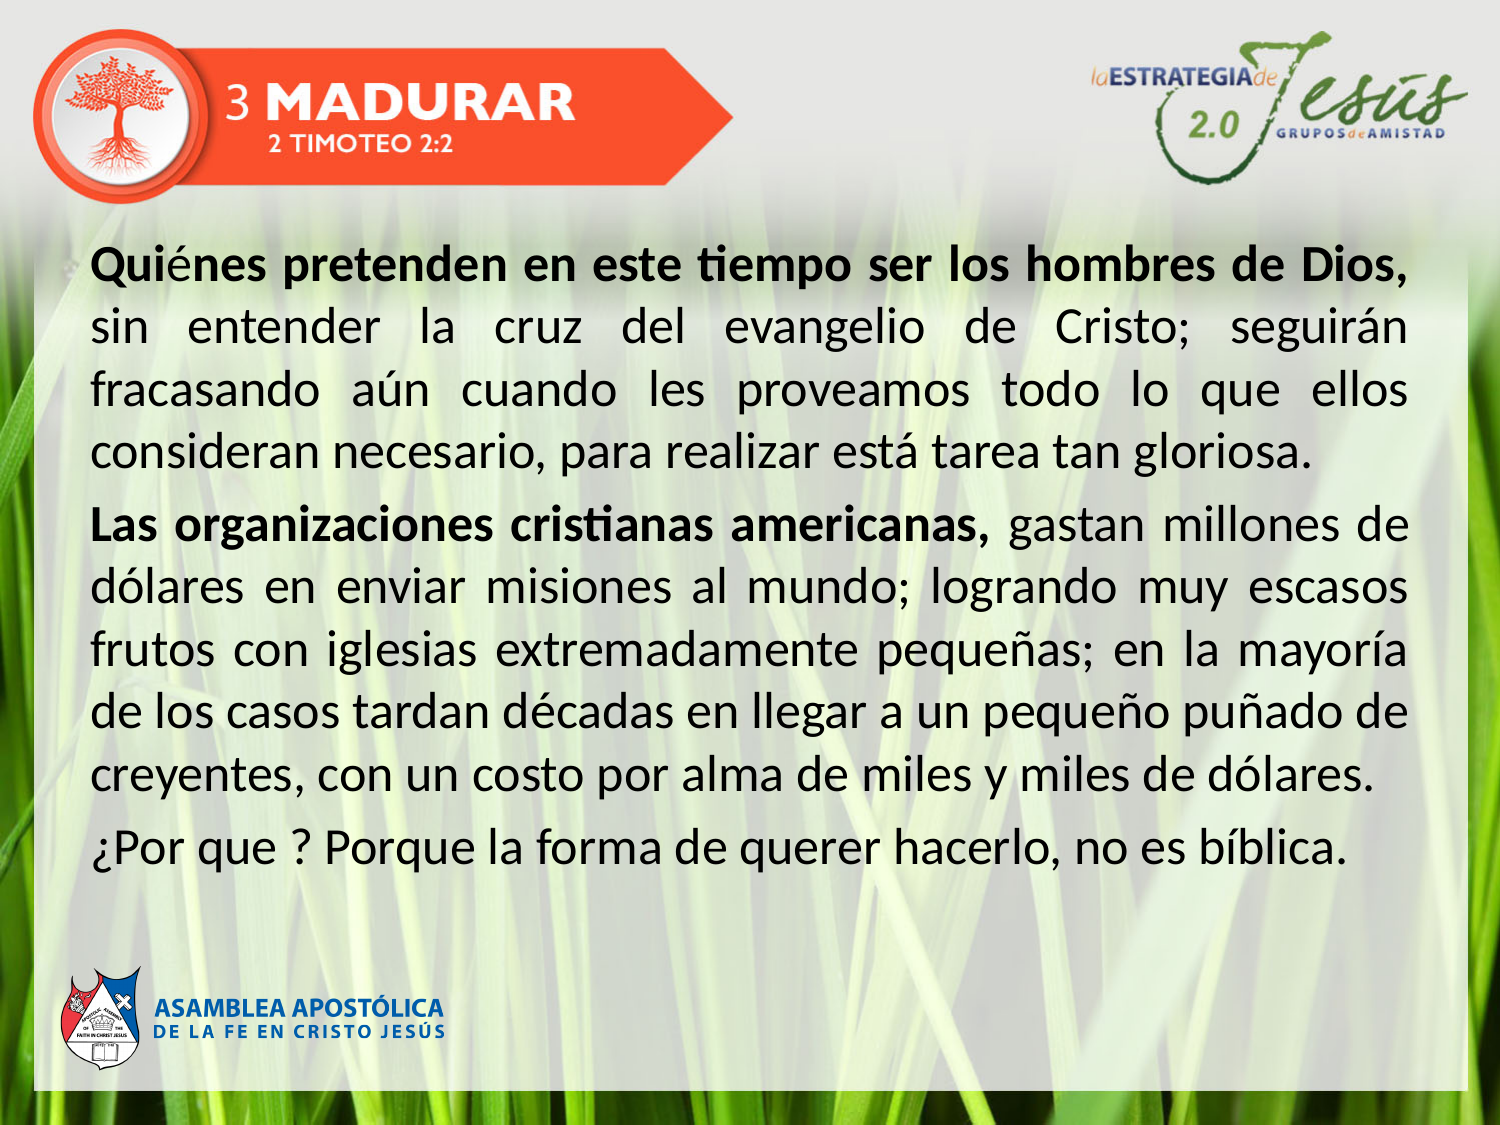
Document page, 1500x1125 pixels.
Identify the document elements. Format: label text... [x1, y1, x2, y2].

picture [0, 0, 1500, 1125]
list Quiénes pretenden en este tiempo ser los hombres de Dios, sin entender la cruz del evangelio de Cristo; seguirán fracasando aún cuando les proveamos todo lo que ellos consideran necesario, para realizar está tarea tan gloriosa. Las organizaciones cristianas americanas, gastan millones de dólares en enviar misiones al mundo; logrando muy escasos frutos con iglesias extremadamente pequeñas; en la mayoría de los casos tardan décadas en llegar a un pequeño puñado de creyentes, con un costo por alma de miles y miles de dólares. ¿Por que ? Porque la forma de querer hacerlo, no es bíblica. [75, 221, 1425, 1005]
